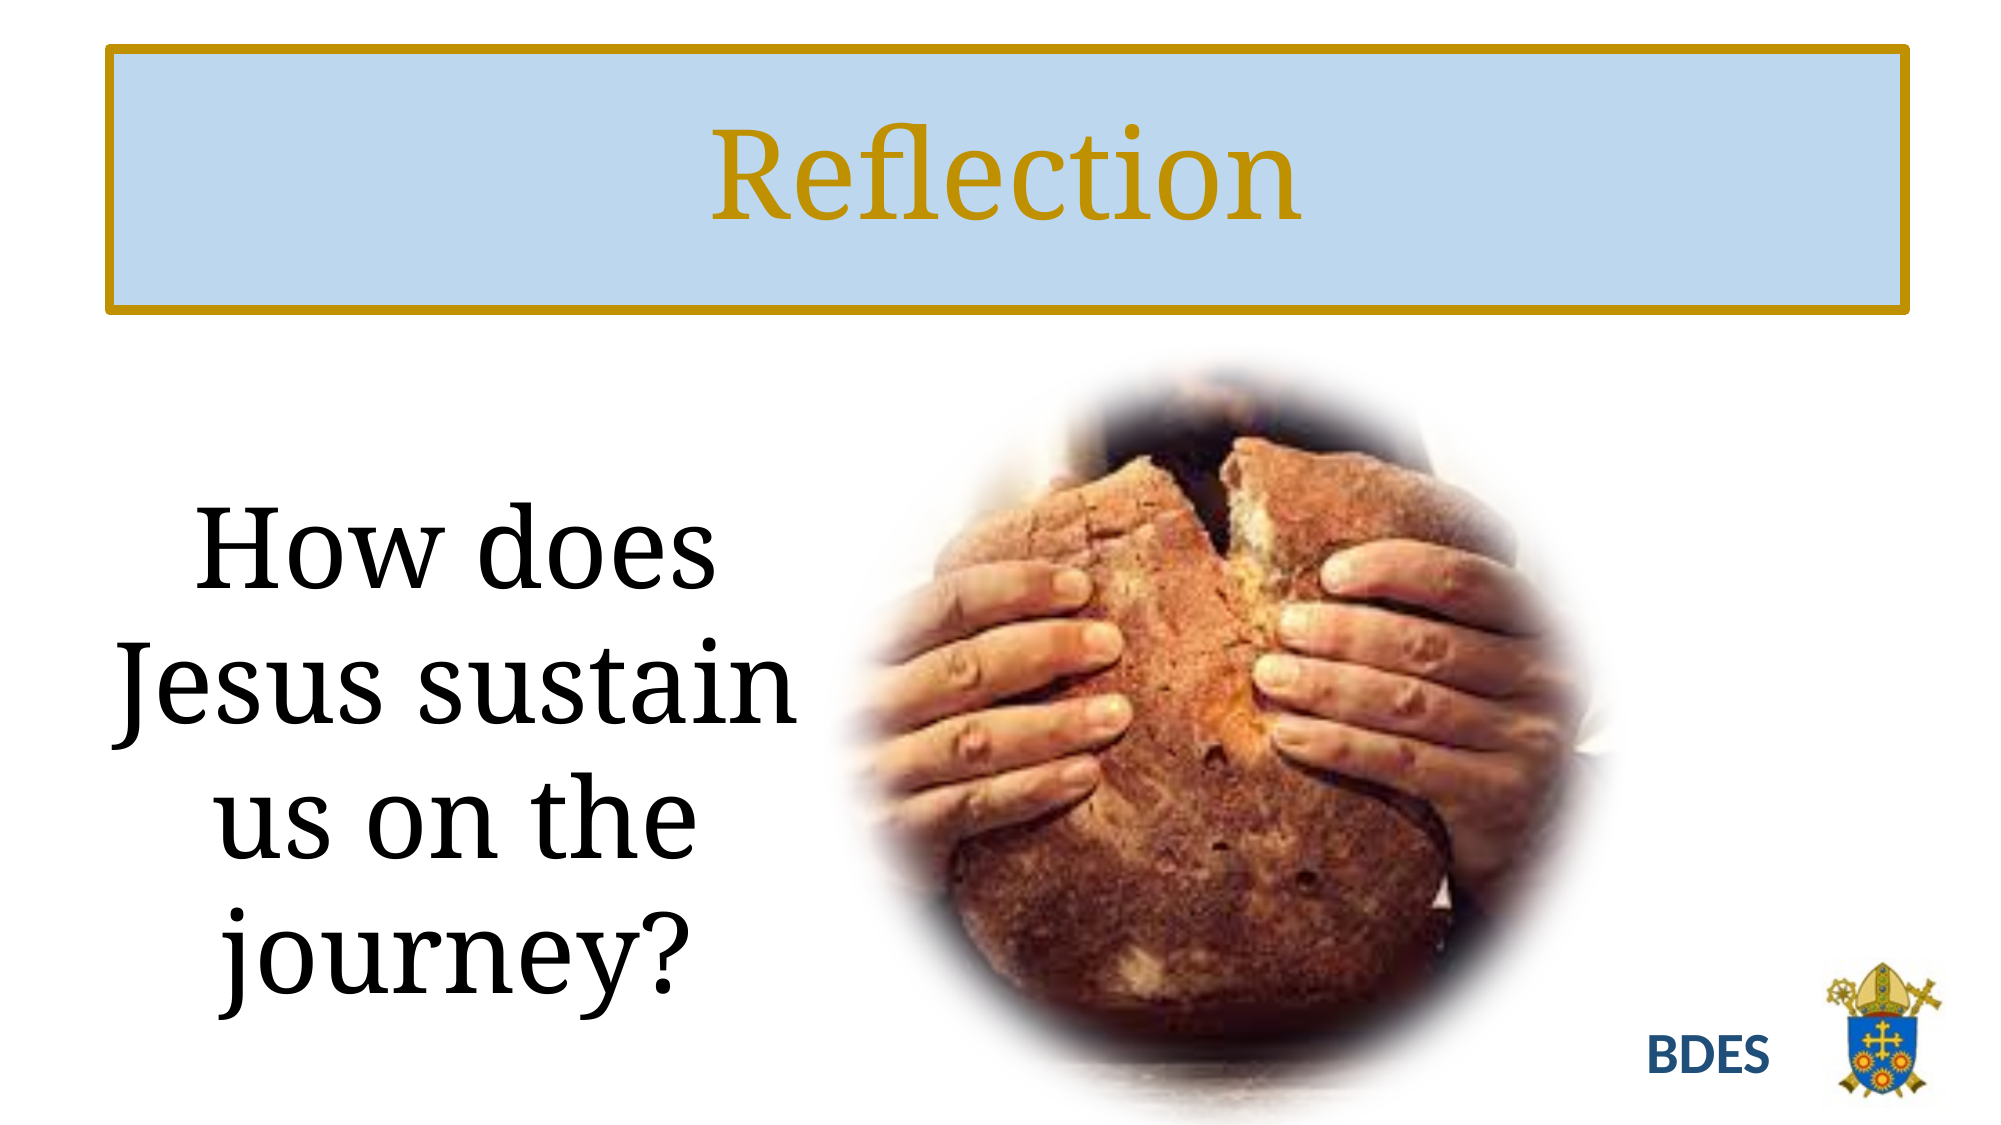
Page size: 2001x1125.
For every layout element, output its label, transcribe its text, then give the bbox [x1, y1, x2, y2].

text_box How does Jesus sustain us on the journey? [95, 468, 818, 1069]
picture [818, 336, 1632, 1125]
text_box Reflection [109, 48, 1905, 310]
text_box BDES [1632, 1007, 1821, 1093]
picture [1821, 957, 1948, 1108]
